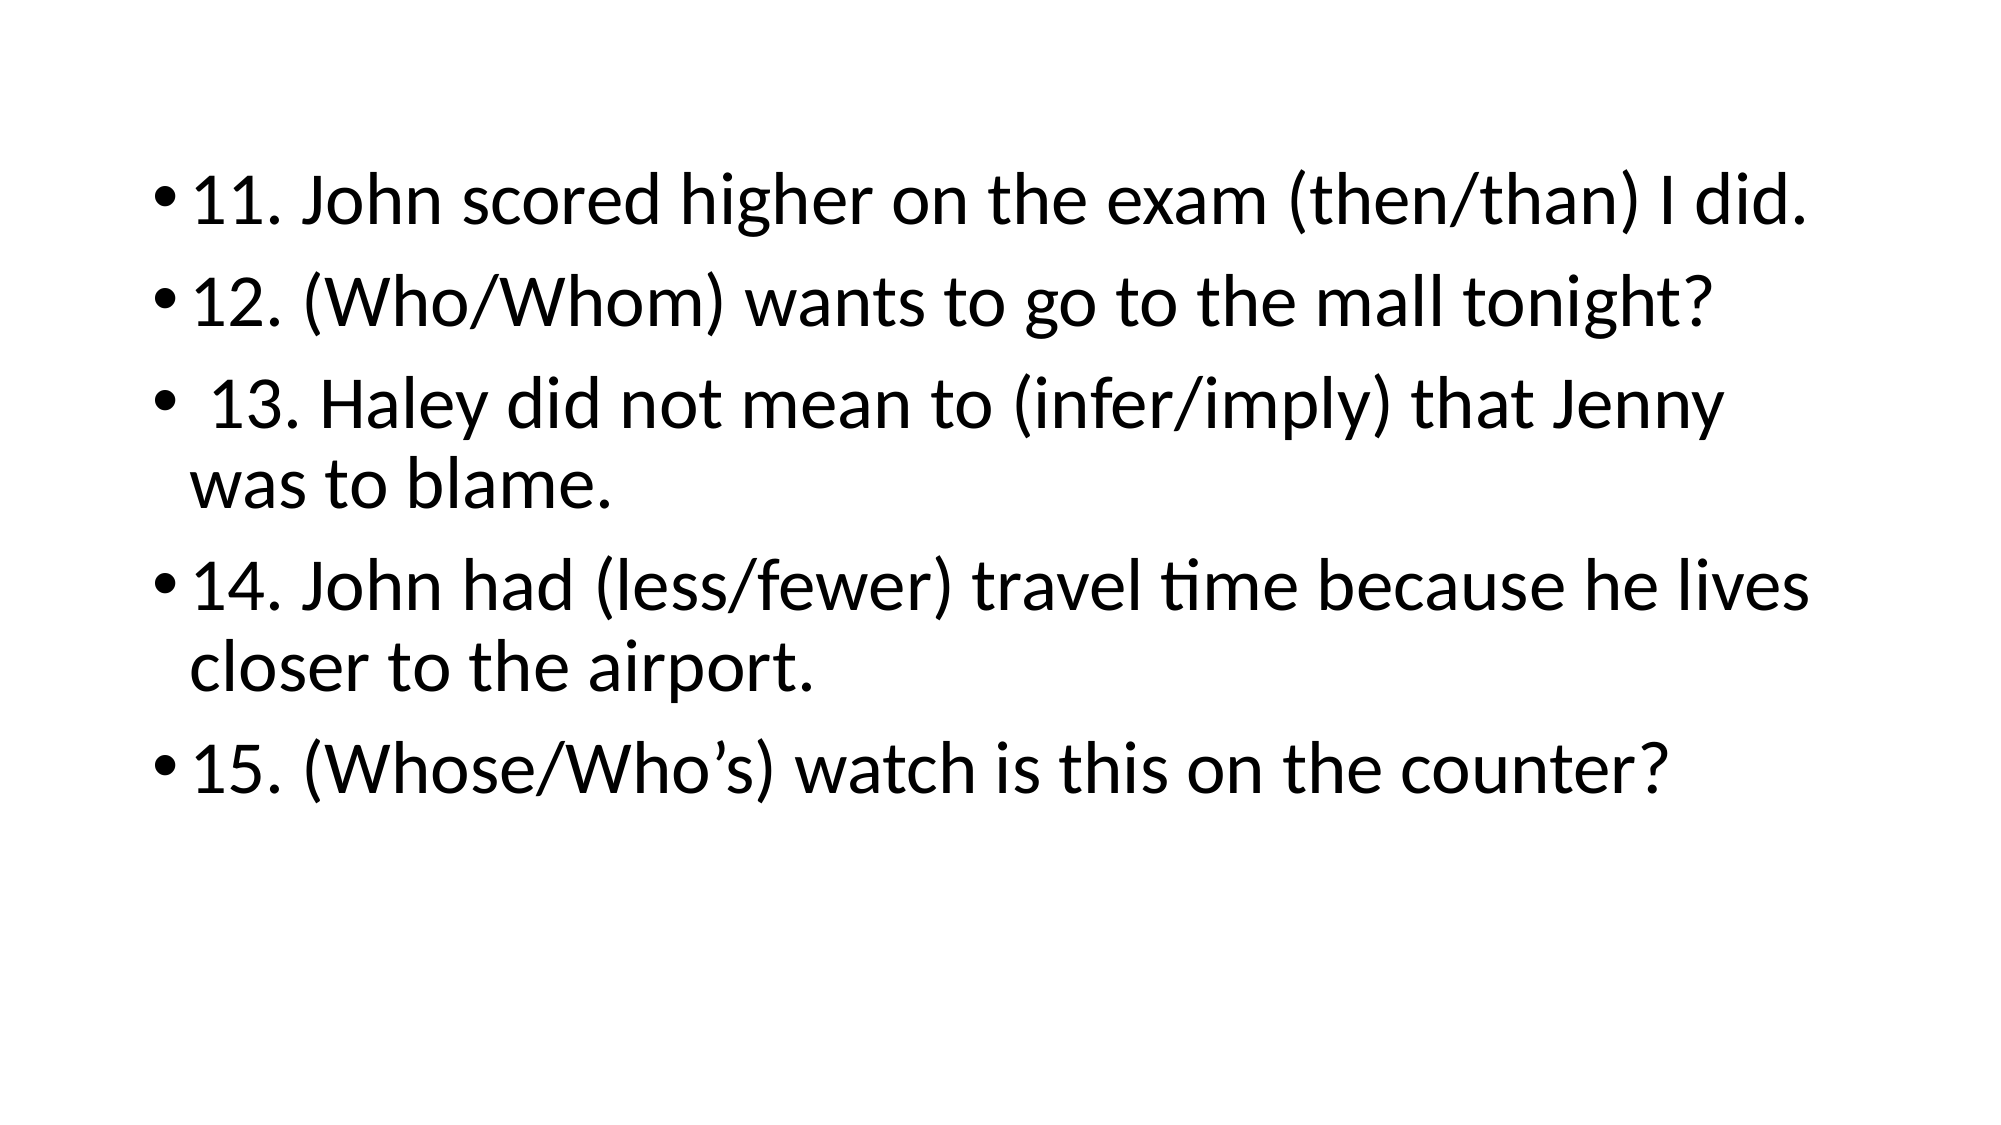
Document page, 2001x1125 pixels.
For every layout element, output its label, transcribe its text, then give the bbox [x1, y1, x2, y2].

list 11. John scored higher on the exam (then/than) I did. 12. (Who/Whom) wants to go to the mall tonight? 13. Haley did not mean to (infer/imply) that Jenny was to blame. 14. John had (less/fewer) travel time because he lives closer to the airport. 15. (Whose/Who’s) watch is this on the counter? [137, 152, 1863, 1014]
